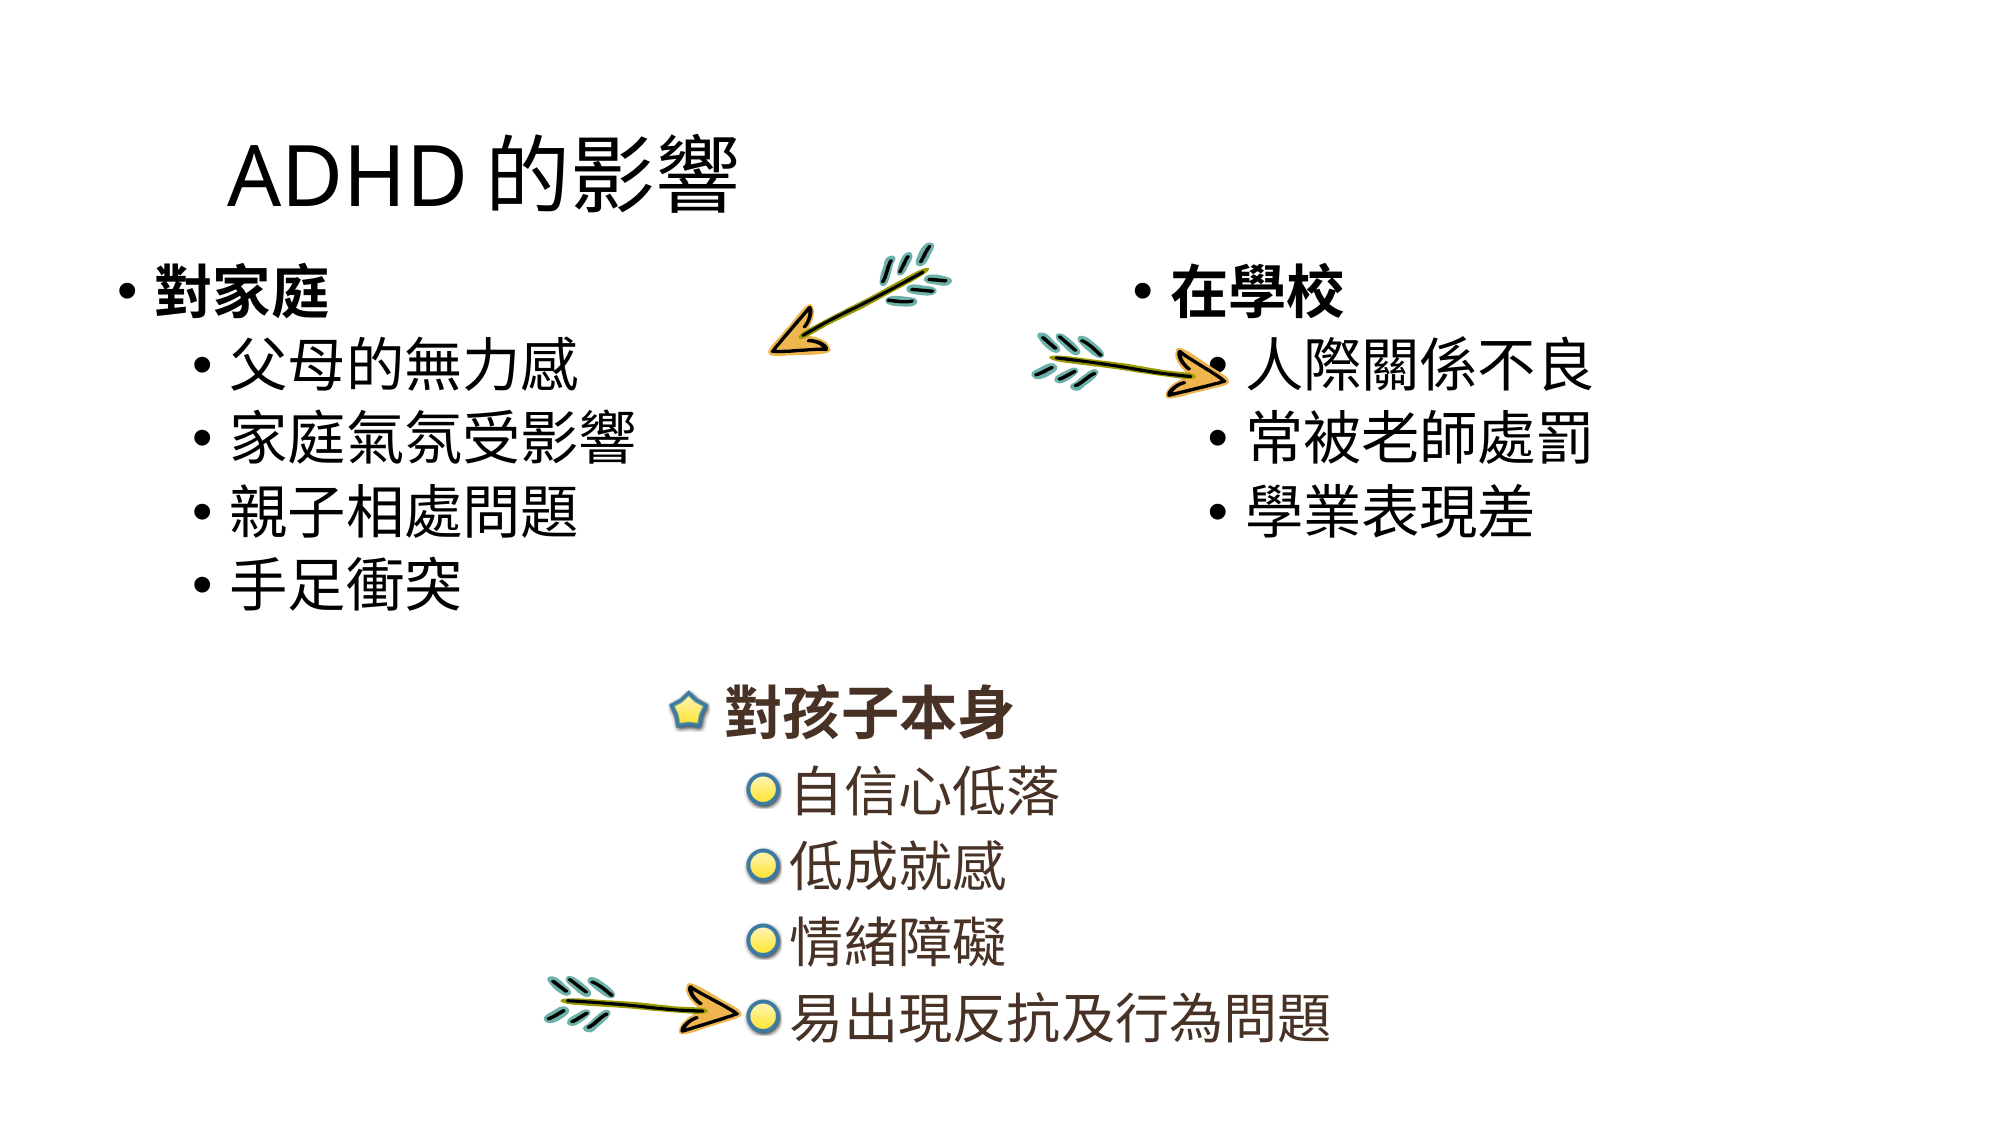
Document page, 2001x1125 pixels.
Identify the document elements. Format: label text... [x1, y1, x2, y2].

picture [743, 921, 782, 960]
picture [668, 690, 710, 732]
list 對家庭 父母的無力感 家庭氣氛受影響 親子相處問題 手足衝突 [102, 255, 985, 705]
picture [543, 976, 782, 1038]
list 在學校 人際關係不良 常被老師處罰 學業表現差 [1117, 255, 2000, 634]
picture [747, 278, 957, 341]
picture [1031, 337, 1240, 400]
picture [743, 770, 782, 809]
picture [743, 846, 782, 885]
text_box 對孩子本身 自信心低落 低成就感 情緒障礙 易出現反抗及行為問題 [653, 668, 1631, 1059]
title ADHD的影響 [212, 125, 1803, 232]
